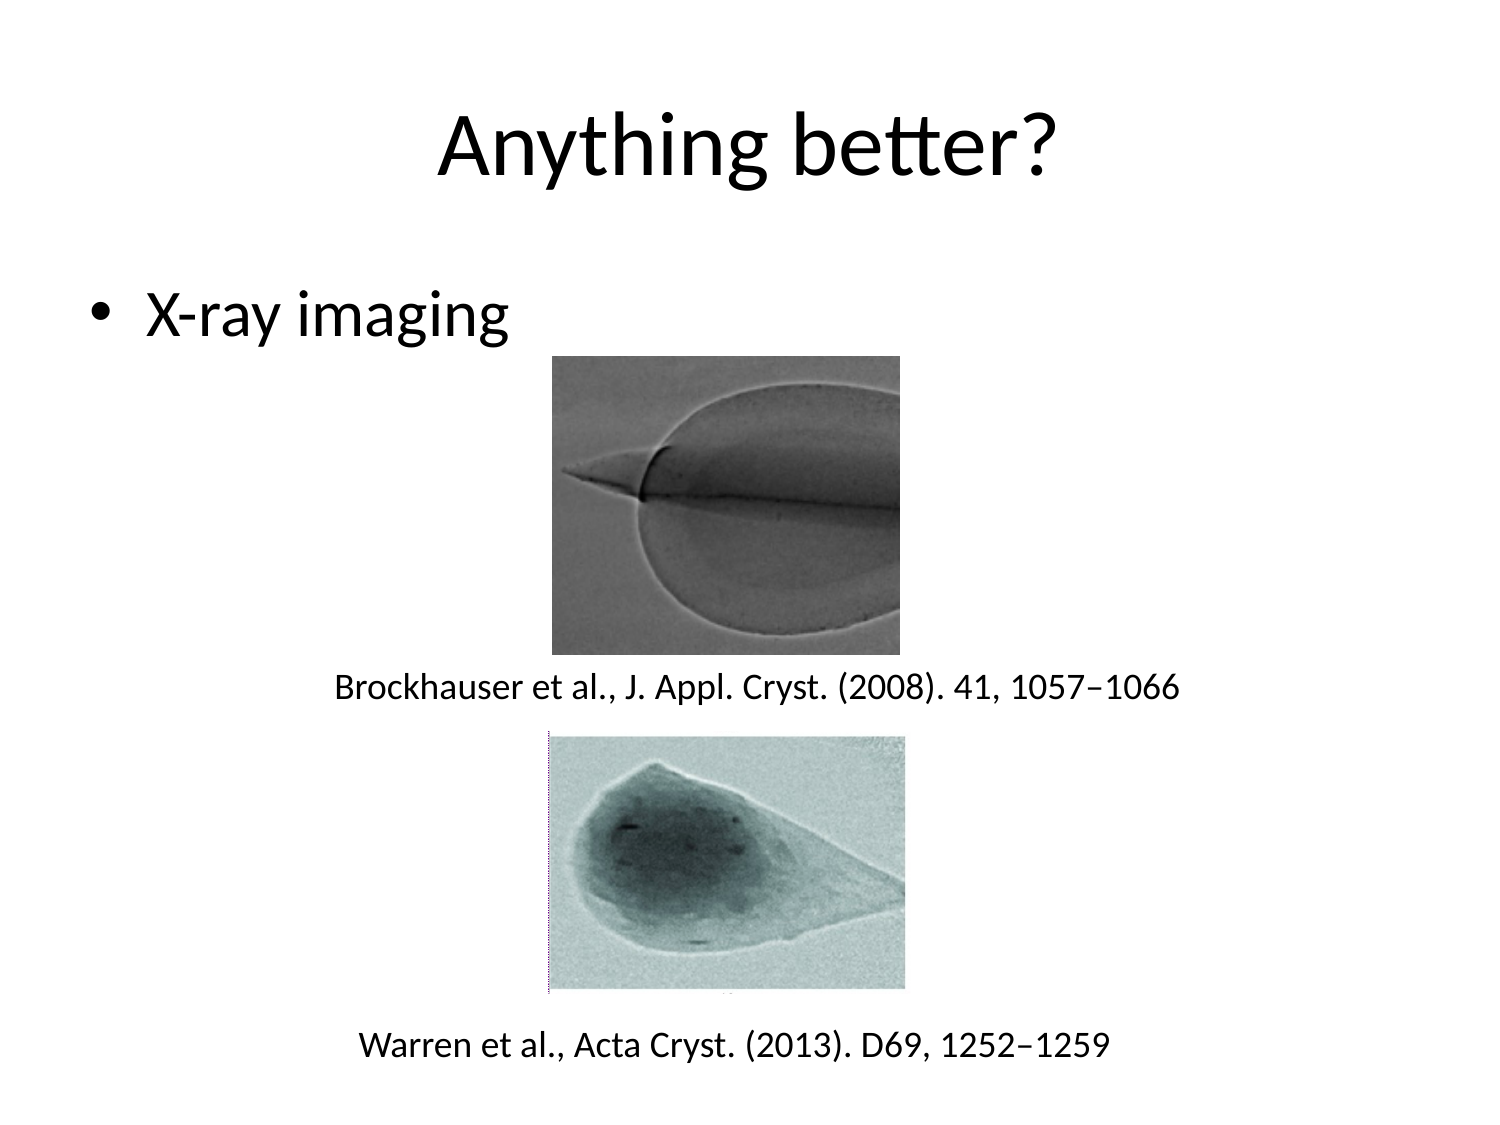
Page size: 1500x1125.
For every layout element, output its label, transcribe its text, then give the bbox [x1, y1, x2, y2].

text_box Brockhauser et al., J. Appl. Cryst. (2008). 41, 1057–1066 [319, 654, 1196, 715]
text_box Anything better? [75, 45, 1425, 233]
picture [551, 356, 901, 655]
text_box Warren et al., Acta Cryst. (2013). D69, 1252–1259 [343, 1012, 1127, 1073]
text_box X-ray imaging [75, 262, 1425, 1005]
picture [541, 731, 916, 995]
